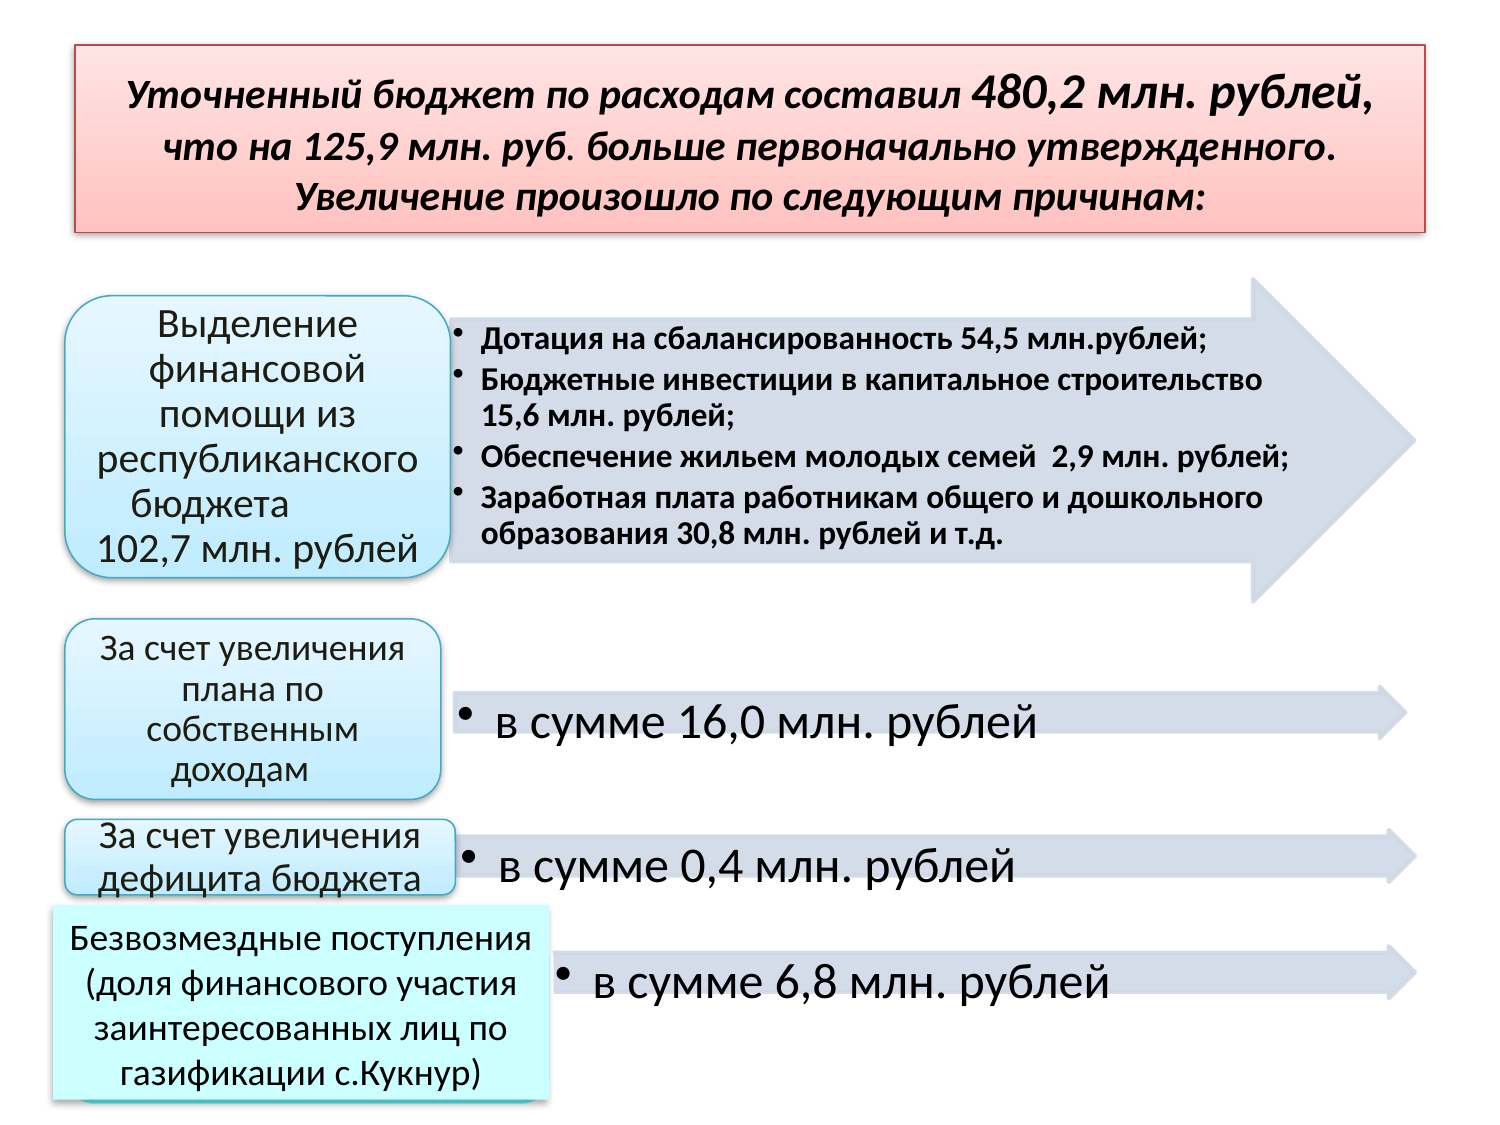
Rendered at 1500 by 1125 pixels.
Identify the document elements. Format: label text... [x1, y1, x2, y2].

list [64, 278, 1416, 1107]
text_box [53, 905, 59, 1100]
title Уточненный бюджет по расходам составил 480,2 млн. рублей, что на 125,9 млн. руб. больше первоначально утвержденного. Увеличение произошло по следующим причинам: [74, 44, 1426, 233]
